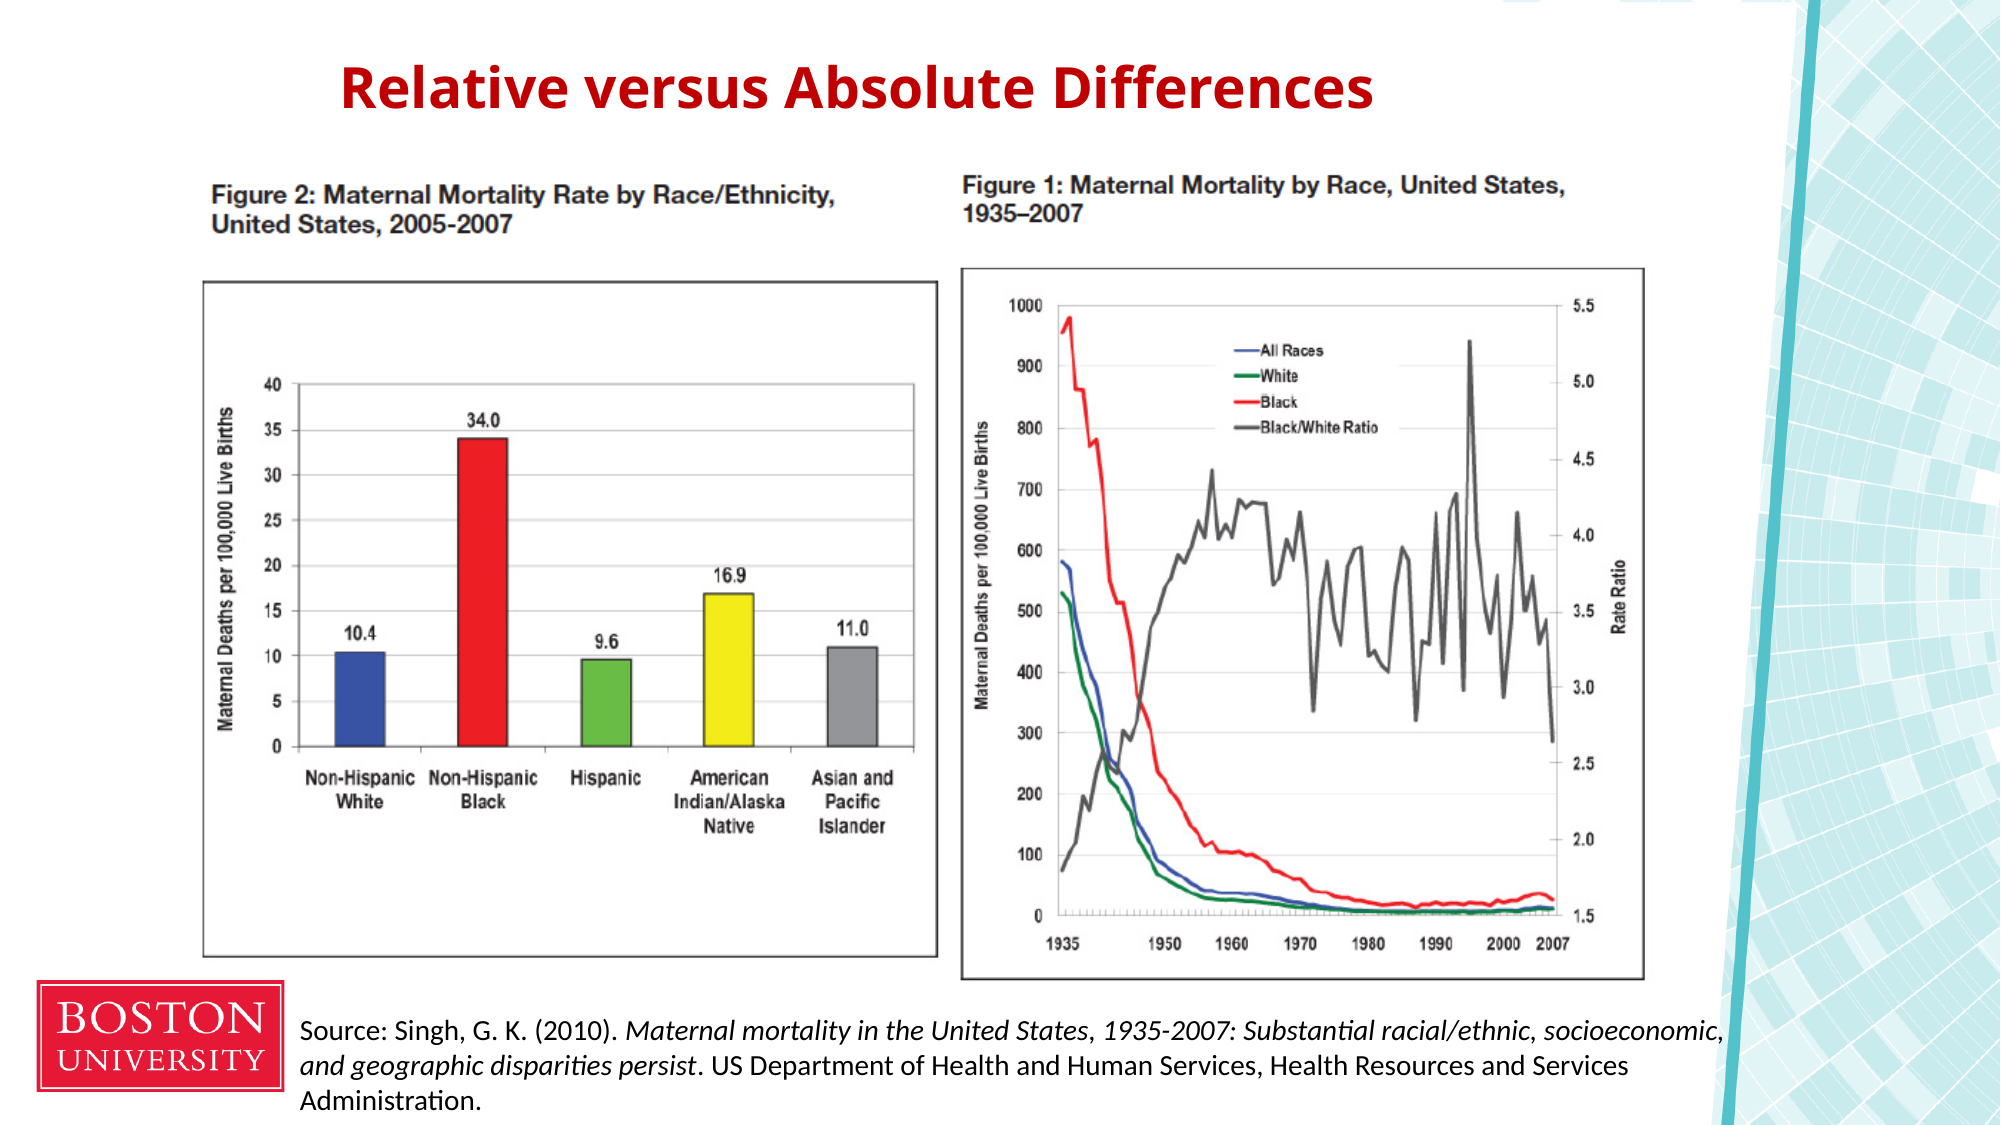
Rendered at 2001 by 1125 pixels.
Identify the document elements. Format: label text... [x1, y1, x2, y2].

picture [200, 0, 2000, 1125]
title Relative versus Absolute Differences [324, 45, 1675, 132]
text_box Source: Singh, G. K. (2010). Maternal mortality in the United States, 1935-2007: Substantial racial/ethnic, socioeconomic, and geographic disparities persist. US Department of Health and Human Services, Health Resources and Services Administration. [285, 1003, 1762, 1124]
